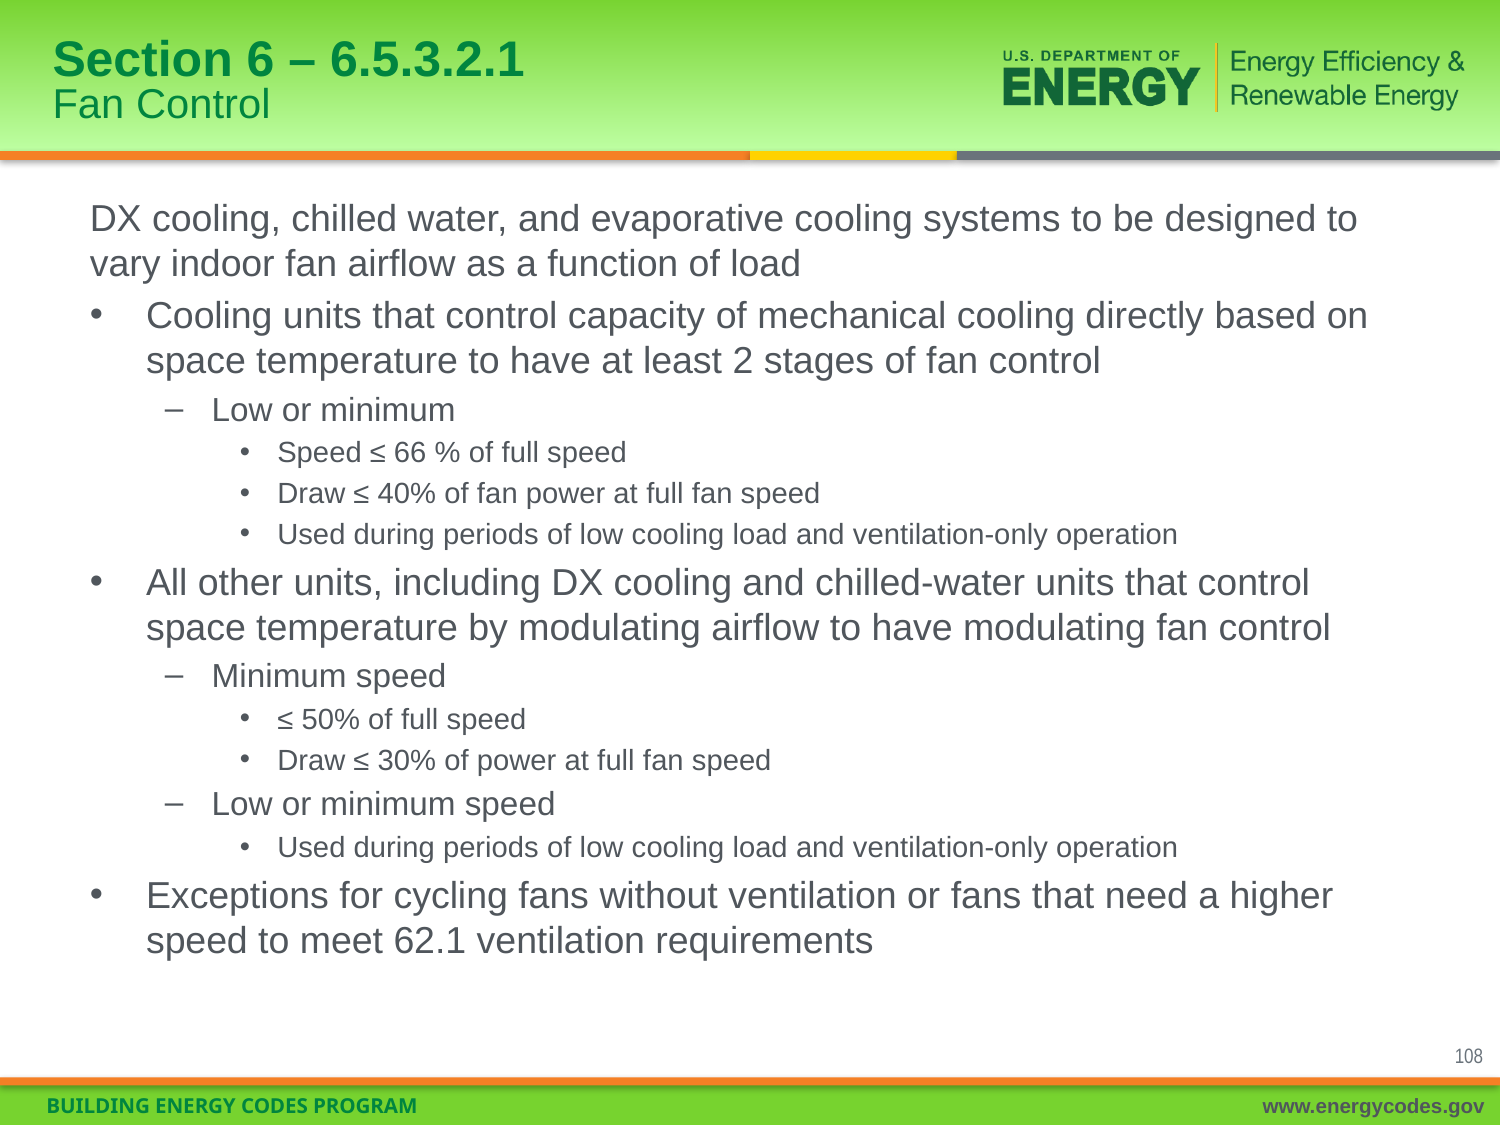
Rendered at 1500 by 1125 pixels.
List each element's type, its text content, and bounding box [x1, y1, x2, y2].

list DX cooling, chilled water, and evaporative cooling systems to be designed to vary indoor fan airflow as a function of load Cooling units that control capacity of mechanical cooling directly based on space temperature to have at least 2 stages of fan control Low or minimum Speed ≤ 66 % of full speed Draw ≤ 40% of fan power at full fan speed Used during periods of low cooling load and ventilation-only operation All other units, including DX cooling and chilled-water units that control space temperature by modulating airflow to have modulating fan control Minimum speed ≤ 50% of full speed Draw ≤ 30% of power at full fan speed Low or minimum speed Used during periods of low cooling load and ventilation-only operation Exceptions for cycling fans without ventilation or fans that need a higher speed to meet 62.1 ventilation requirements [74, 186, 1398, 973]
title Section 6 – 6.5.3.2.1 Fan Control [37, 8, 1457, 157]
